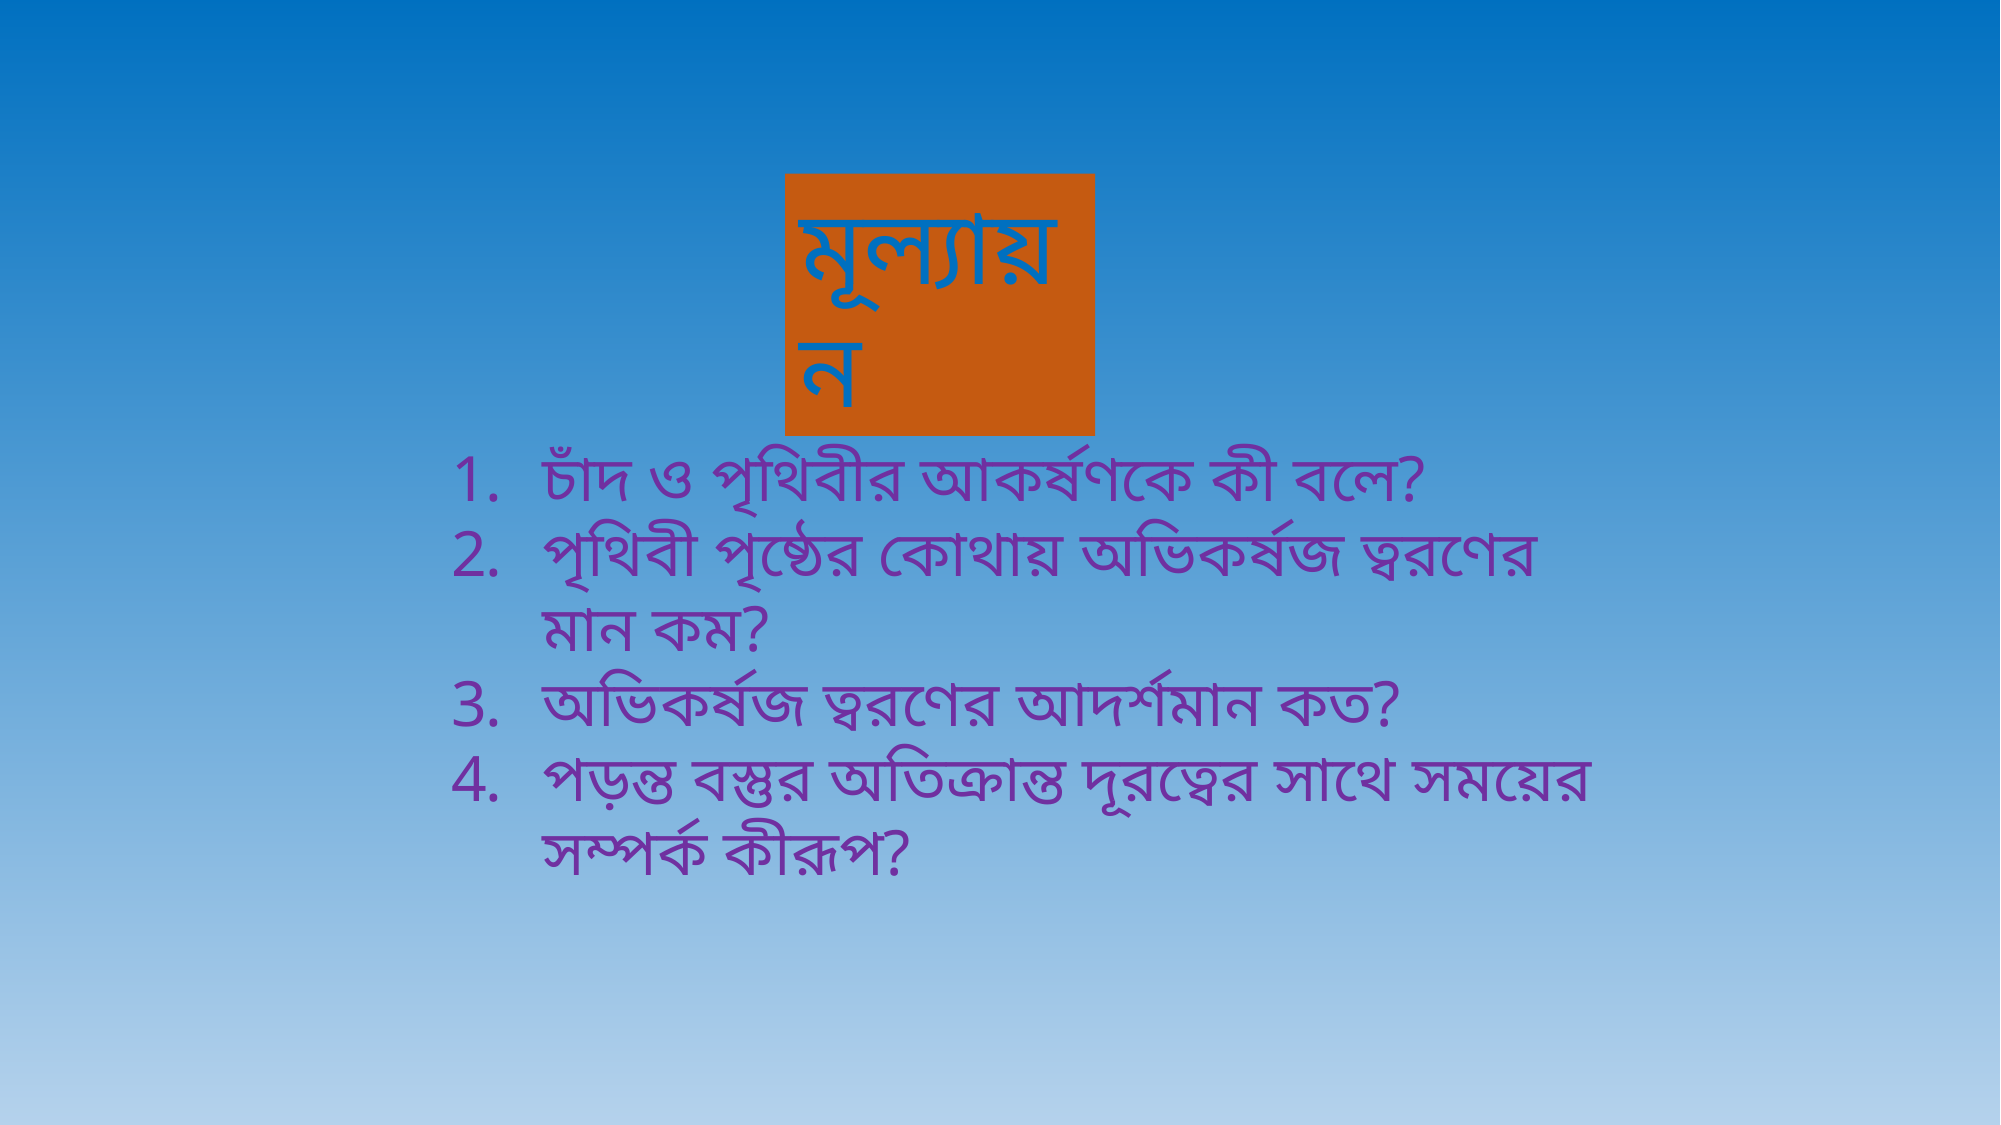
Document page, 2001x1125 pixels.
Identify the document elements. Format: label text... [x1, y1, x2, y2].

text_box চাঁদ ও পৃথিবীর আকর্ষণকে কী বলে? পৃথিবী পৃষ্ঠের কোথায় অভিকর্ষজ ত্বরণের মান কম? অভিকর্ষজ ত্বরণের আদর্শমান কত? পড়ন্ত বস্তুর অতিক্রান্ত দূরত্বের সাথে সময়ের সম্পর্ক কীরূপ? [436, 431, 1654, 896]
text_box মূল্যায়ন [785, 173, 1096, 436]
